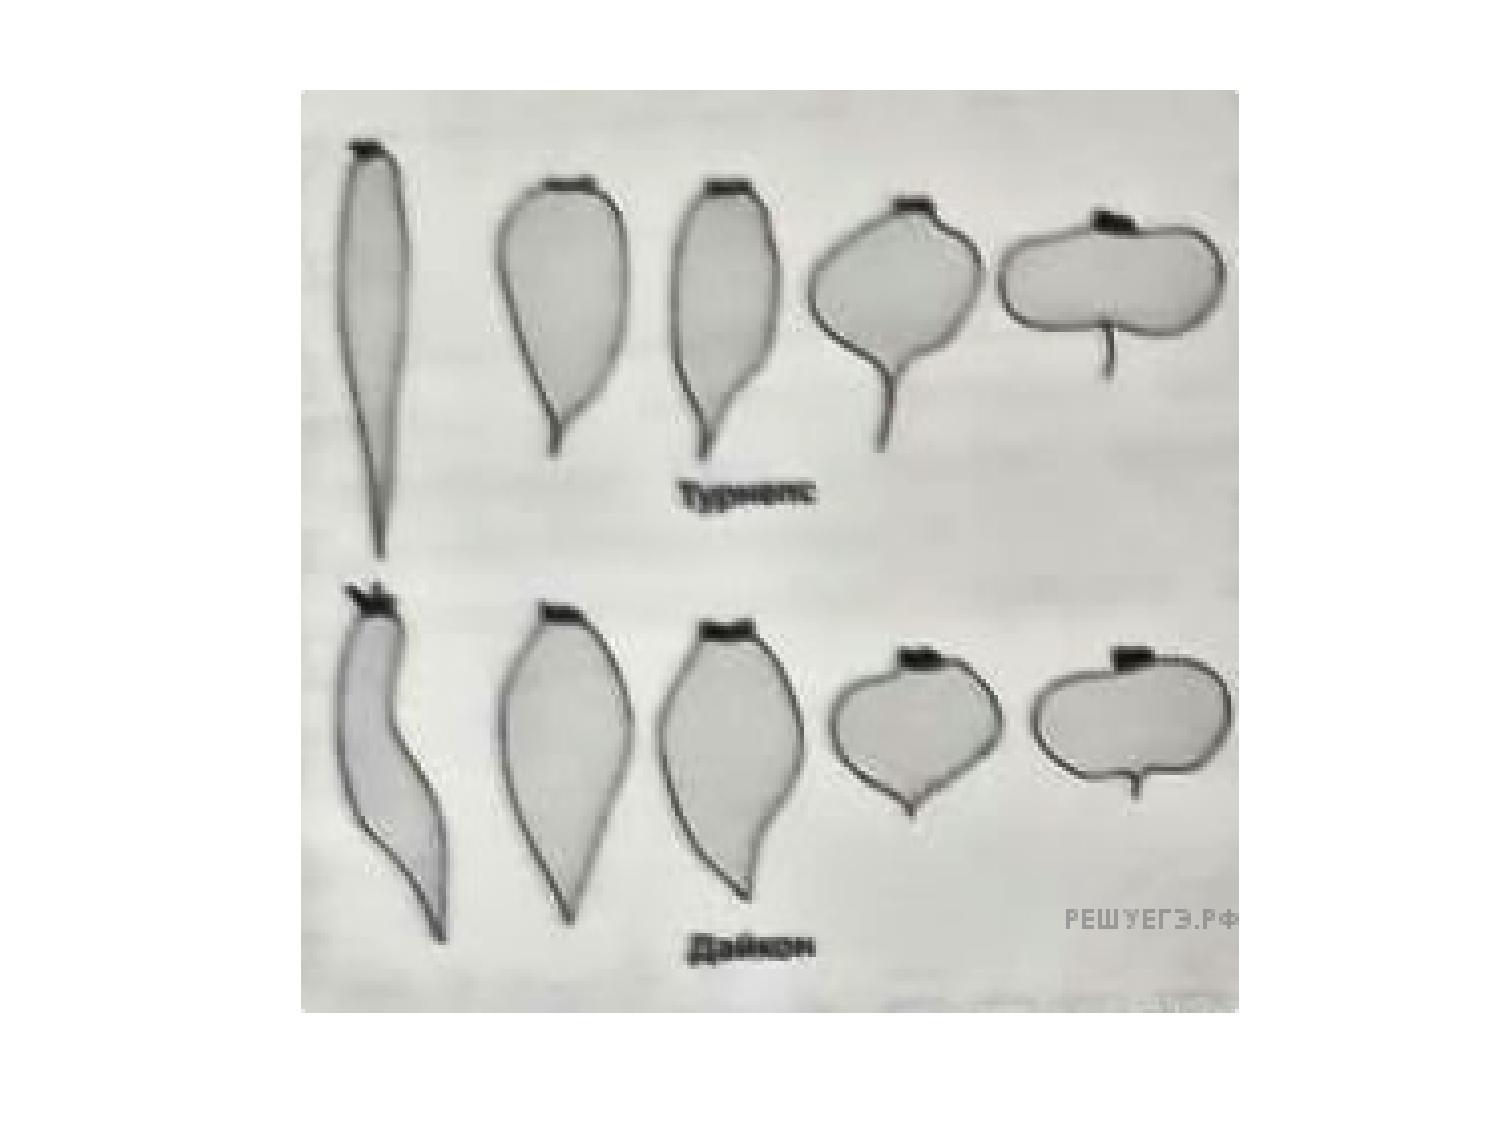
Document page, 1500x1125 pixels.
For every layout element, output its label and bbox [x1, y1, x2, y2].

list [300, 66, 1256, 1026]
